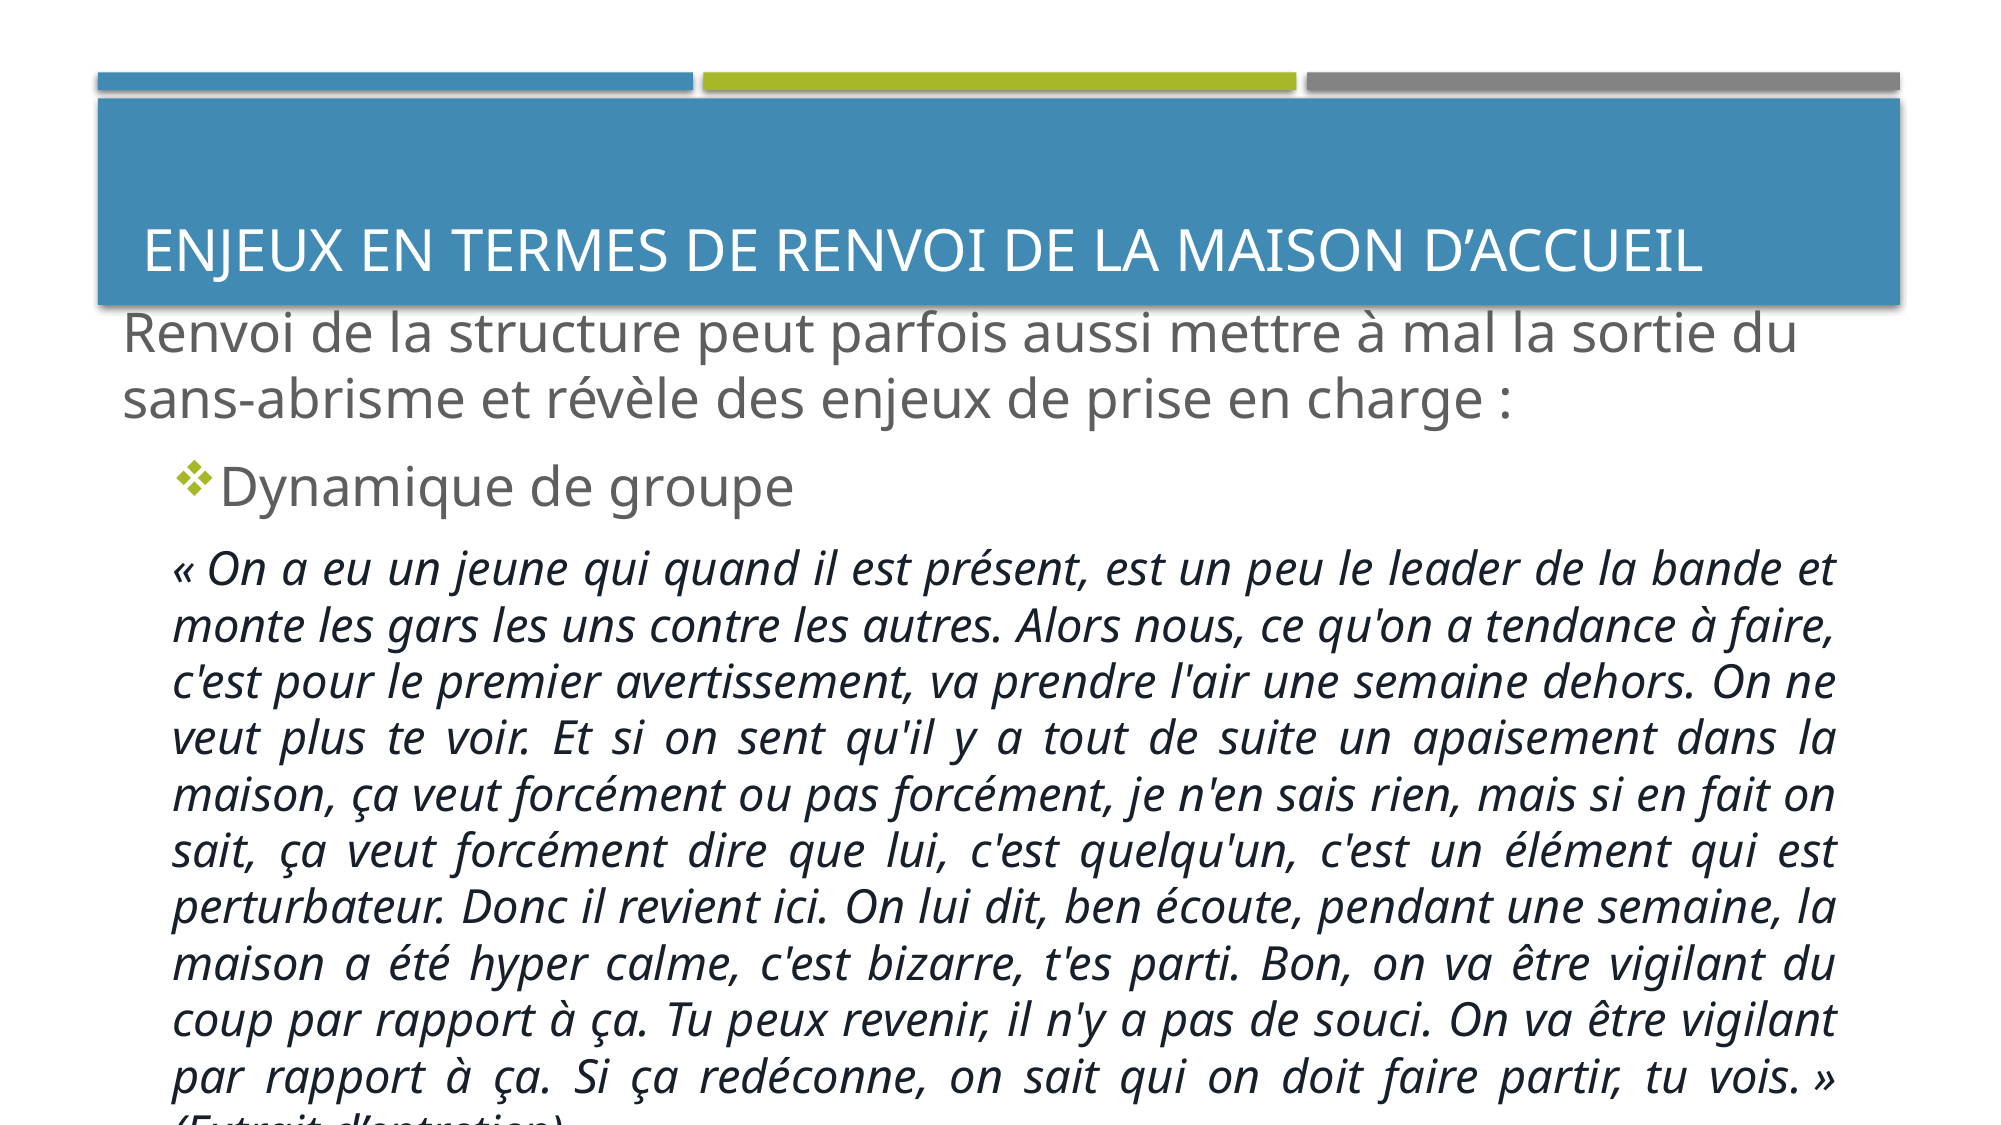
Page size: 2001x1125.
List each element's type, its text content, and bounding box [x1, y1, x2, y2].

list Renvoi de la structure peut parfois aussi mettre à mal la sortie du sans-abrisme et révèle des enjeux de prise en charge : Dynamique de groupe « On a eu un jeune qui quand il est présent, est un peu le leader de la bande et monte les gars les uns contre les autres. Alors nous, ce qu'on a tendance à faire, c'est pour le premier avertissement, va prendre l'air une semaine dehors. On ne veut plus te voir. Et si on sent qu'il y a tout de suite un apaisement dans la maison, ça veut forcément ou pas forcément, je n'en sais rien, mais si en fait on sait, ça veut forcément dire que lui, c'est quelqu'un, c'est un élément qui est perturbateur. Donc il revient ici. On lui dit, ben écoute, pendant une semaine, la maison a été hyper calme, c'est bizarre, t'es parti. Bon, on va être vigilant du coup par rapport à ça. Tu peux revenir, il n'y a pas de souci. On va être vigilant par rapport à ça. Si ça redéconne, on sait qui on doit faire partir, tu vois. » (Extrait d’entretien) [107, 290, 1855, 1125]
title Enjeux en termes de renvoi de la maison d’accueil [127, 112, 1875, 291]
